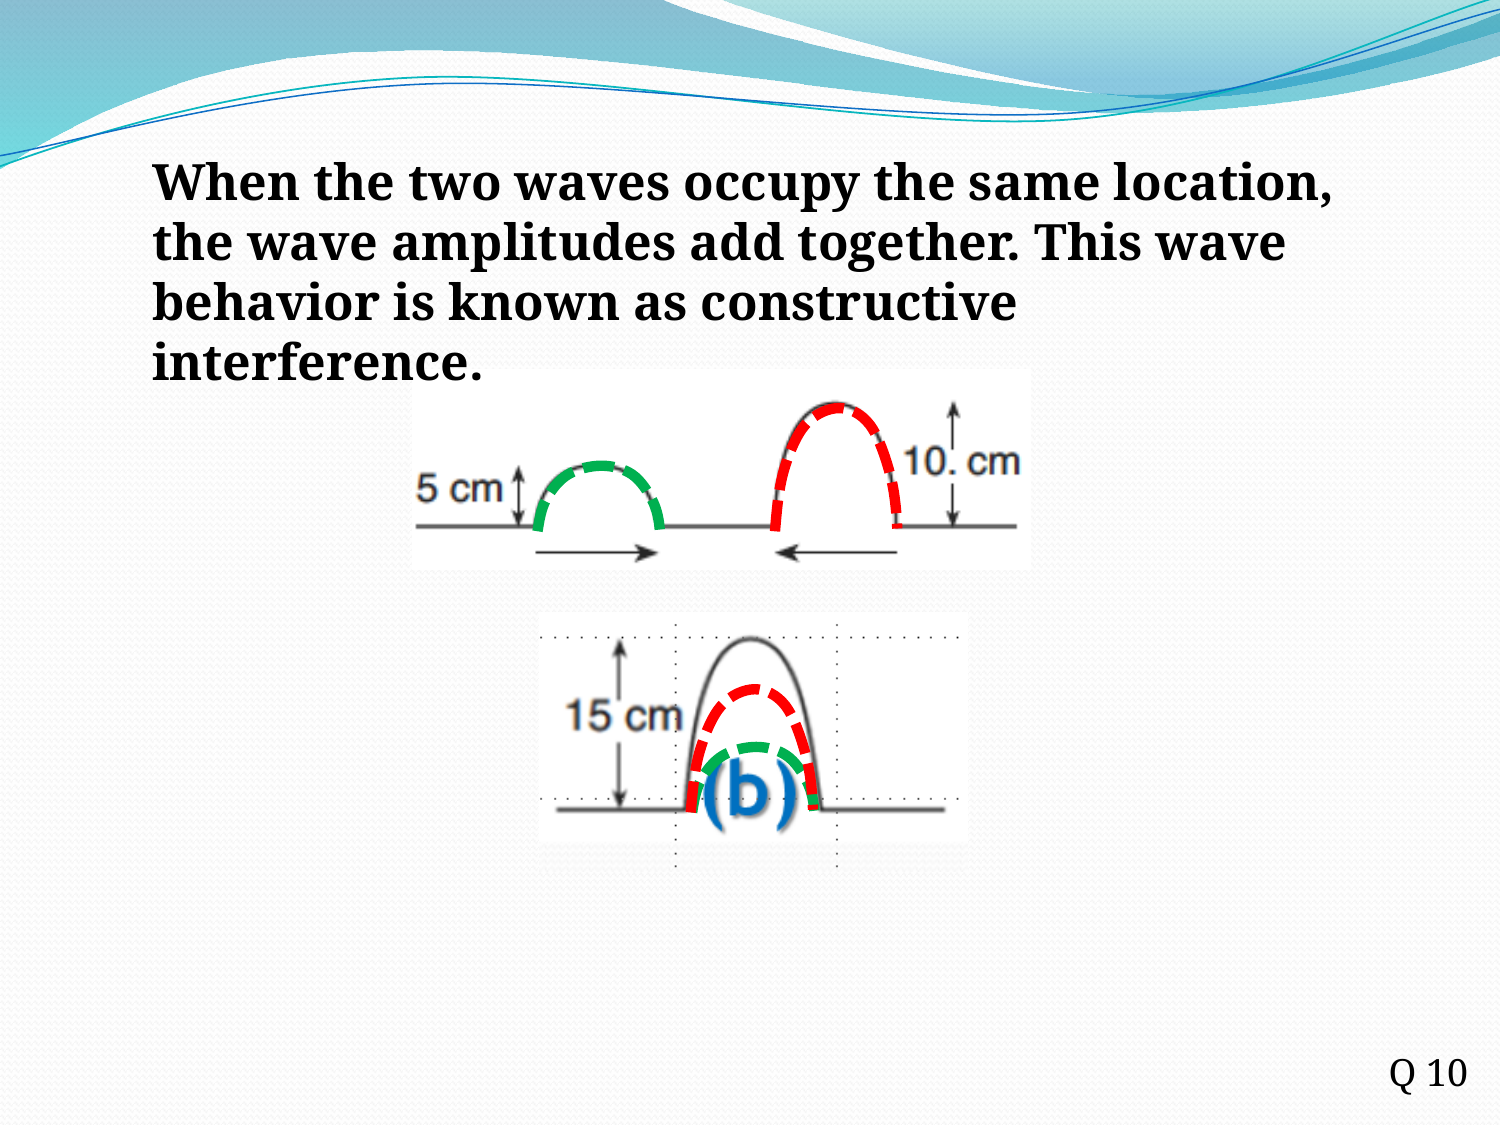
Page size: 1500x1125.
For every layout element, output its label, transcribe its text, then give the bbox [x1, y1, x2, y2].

text_box [405, 370, 412, 398]
text_box [538, 612, 968, 873]
text_box Q 10 [1373, 1041, 1483, 1102]
text_box [412, 369, 1031, 571]
text_box When the two waves occupy the same location, the wave amplitudes add together. This wave behavior is known as constructive interference. [137, 142, 1350, 398]
text_box [1031, 372, 1035, 398]
